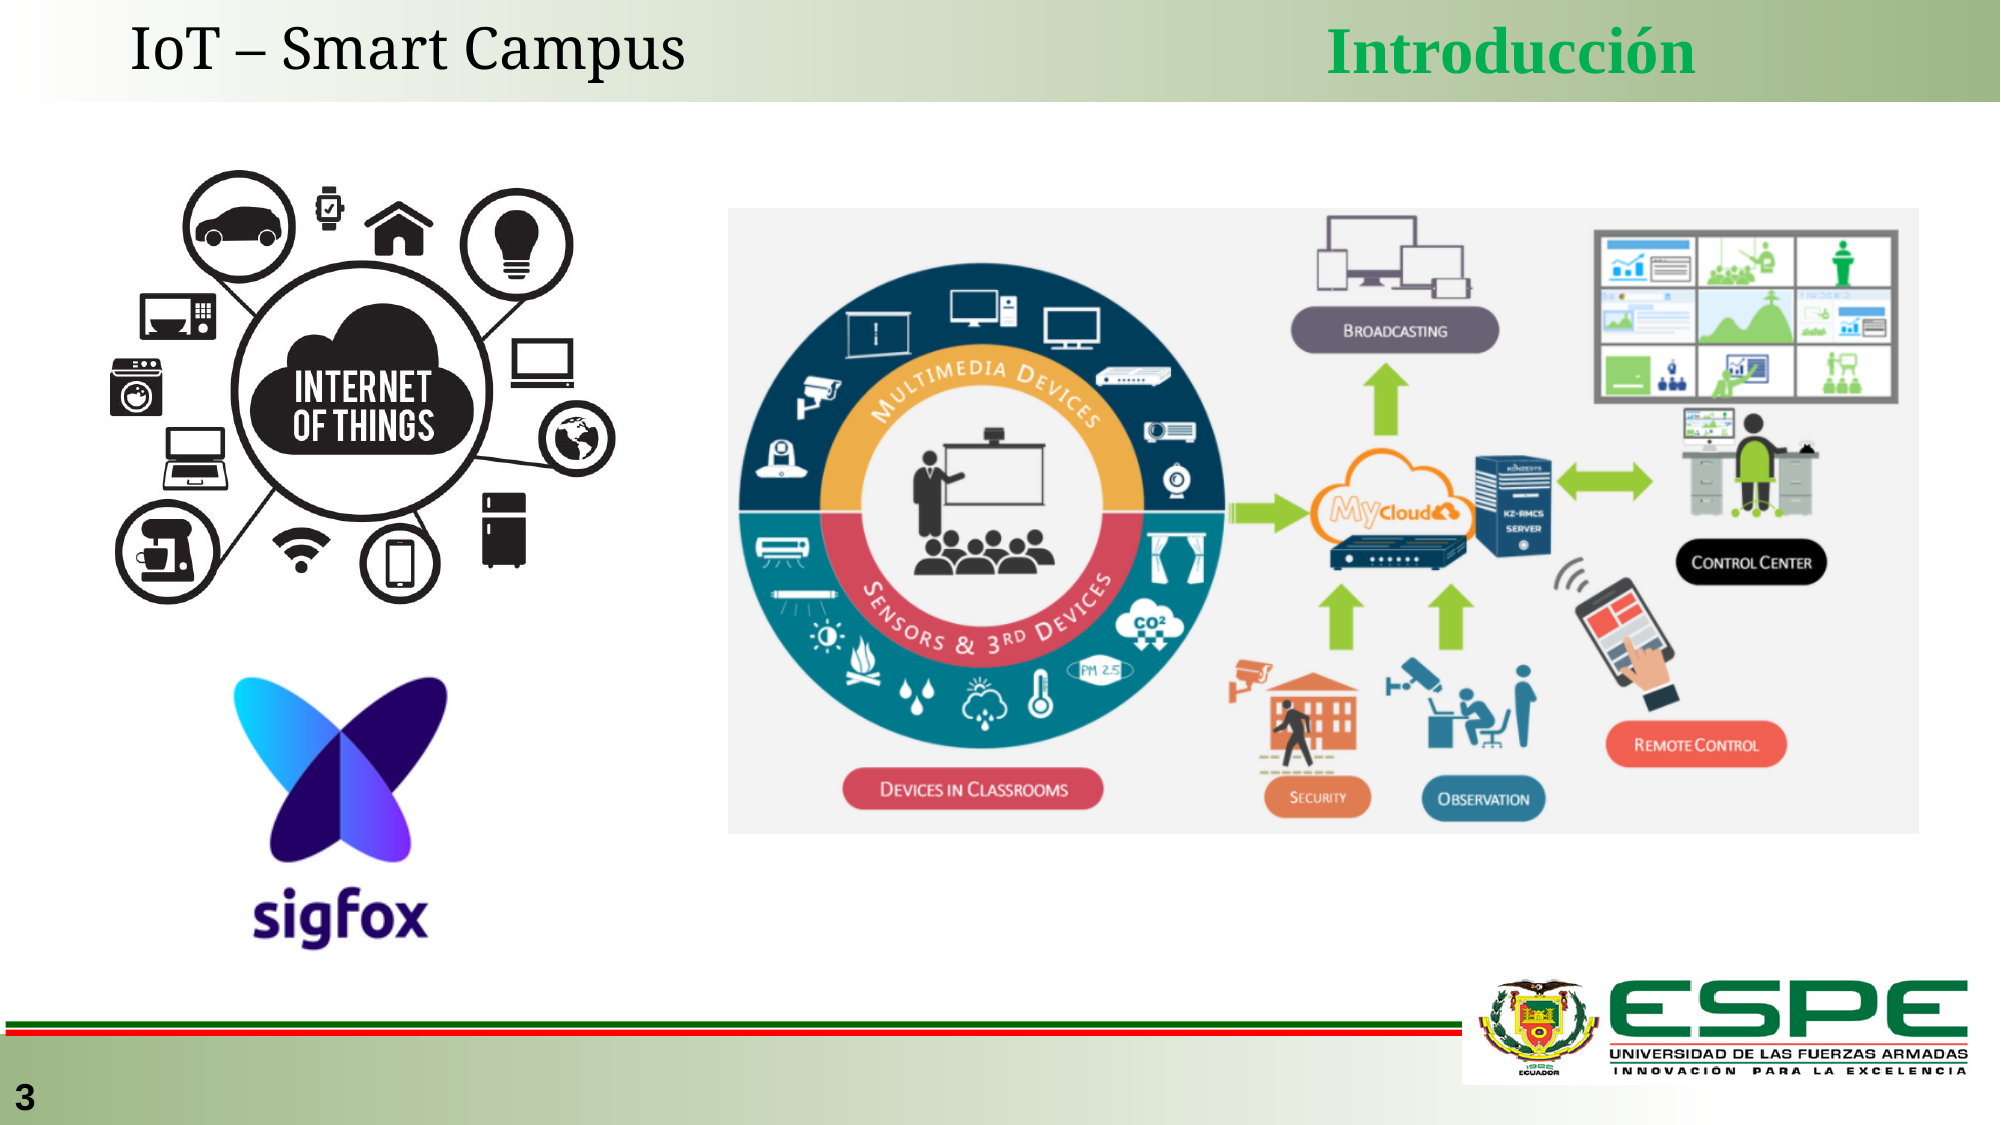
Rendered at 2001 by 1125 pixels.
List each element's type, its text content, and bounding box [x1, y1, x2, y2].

picture [727, 207, 1919, 834]
text_box 3 [0, 1065, 116, 1125]
title Introducción [361, 0, 1712, 188]
picture [184, 671, 498, 955]
text_box IoT – Smart Campus [116, 3, 1001, 89]
picture [98, 169, 621, 605]
picture [1462, 965, 1977, 1085]
